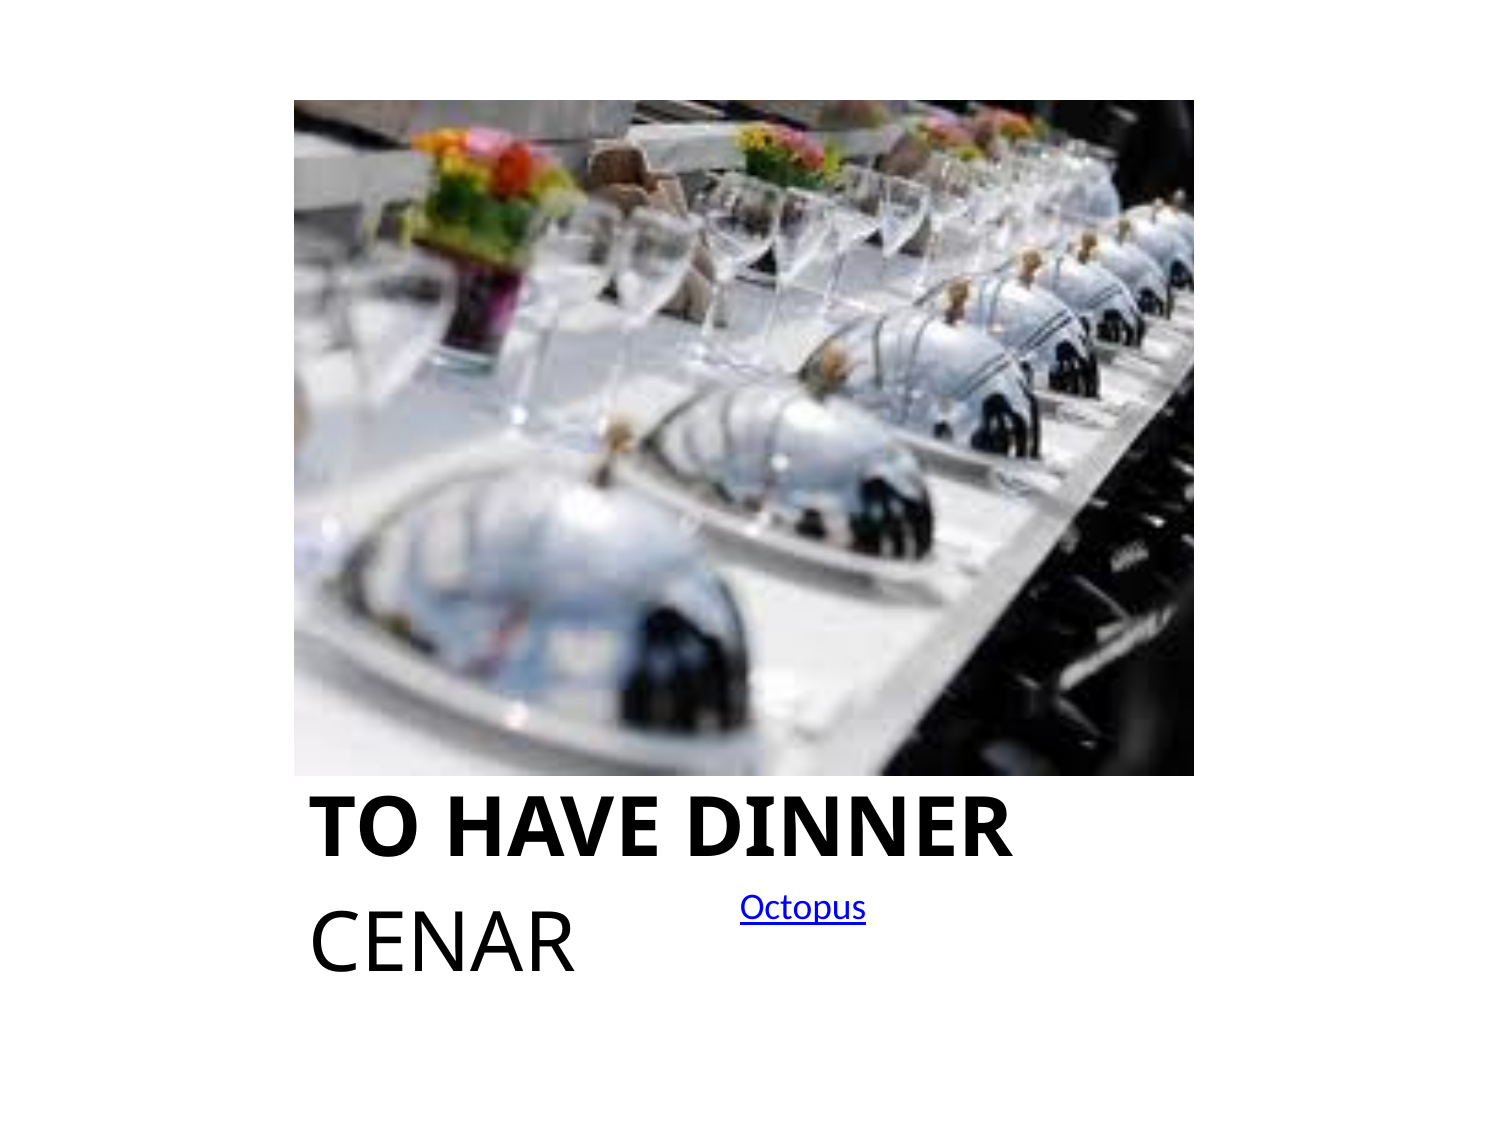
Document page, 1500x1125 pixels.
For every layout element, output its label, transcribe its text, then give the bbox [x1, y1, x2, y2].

title TO HAVE DINNER [294, 787, 1194, 880]
text_box Octopus [725, 874, 1288, 935]
picture [293, 100, 1195, 776]
list CENAR [294, 880, 1194, 1013]
